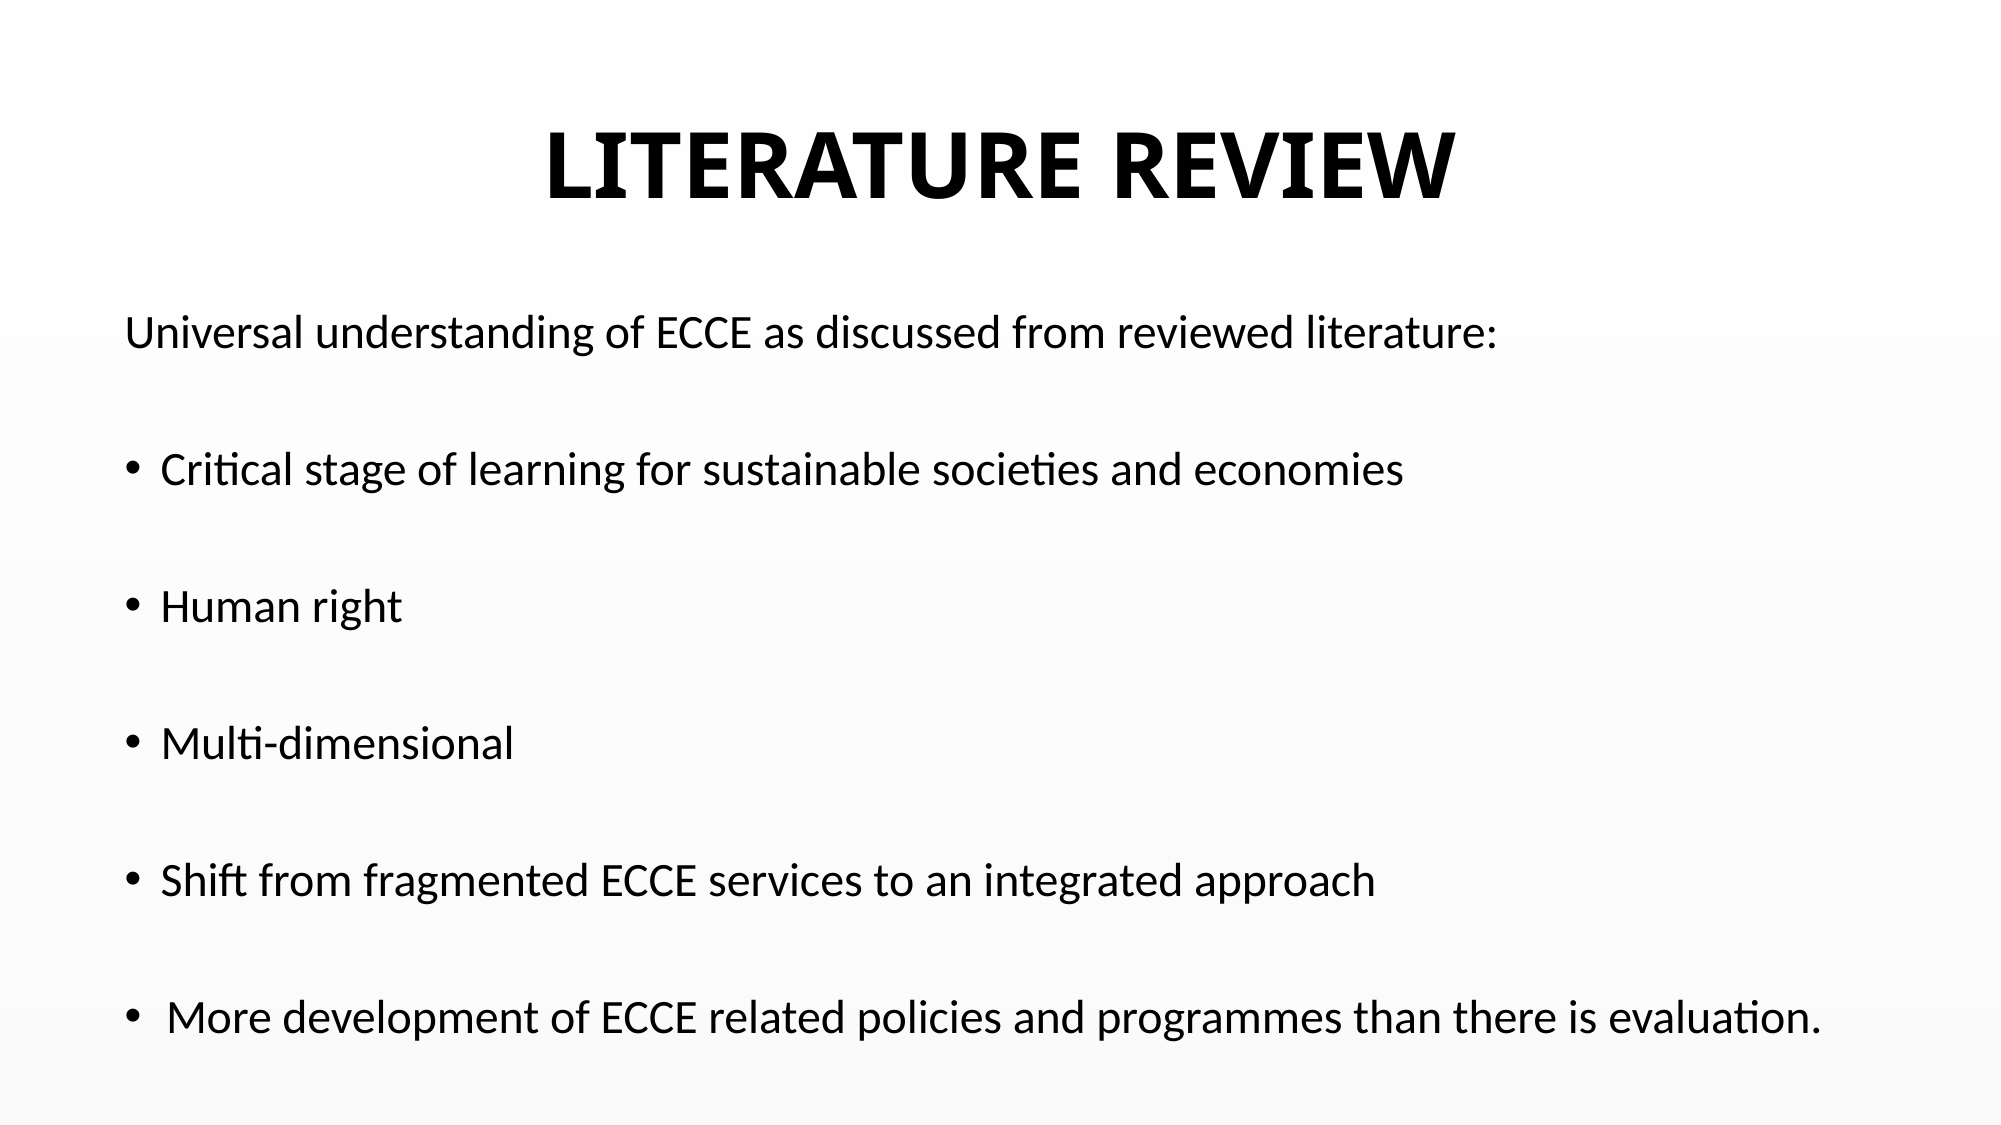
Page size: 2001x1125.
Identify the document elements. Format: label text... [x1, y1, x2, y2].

list Universal understanding of ECCE as discussed from reviewed literature: Critical stage of learning for sustainable societies and economies Human right Multi-dimensional Shift from fragmented ECCE services to an integrated approach More development of ECCE related policies and programmes than there is evaluation. [109, 299, 1863, 1065]
title LITERATURE REVIEW [137, 59, 1863, 278]
